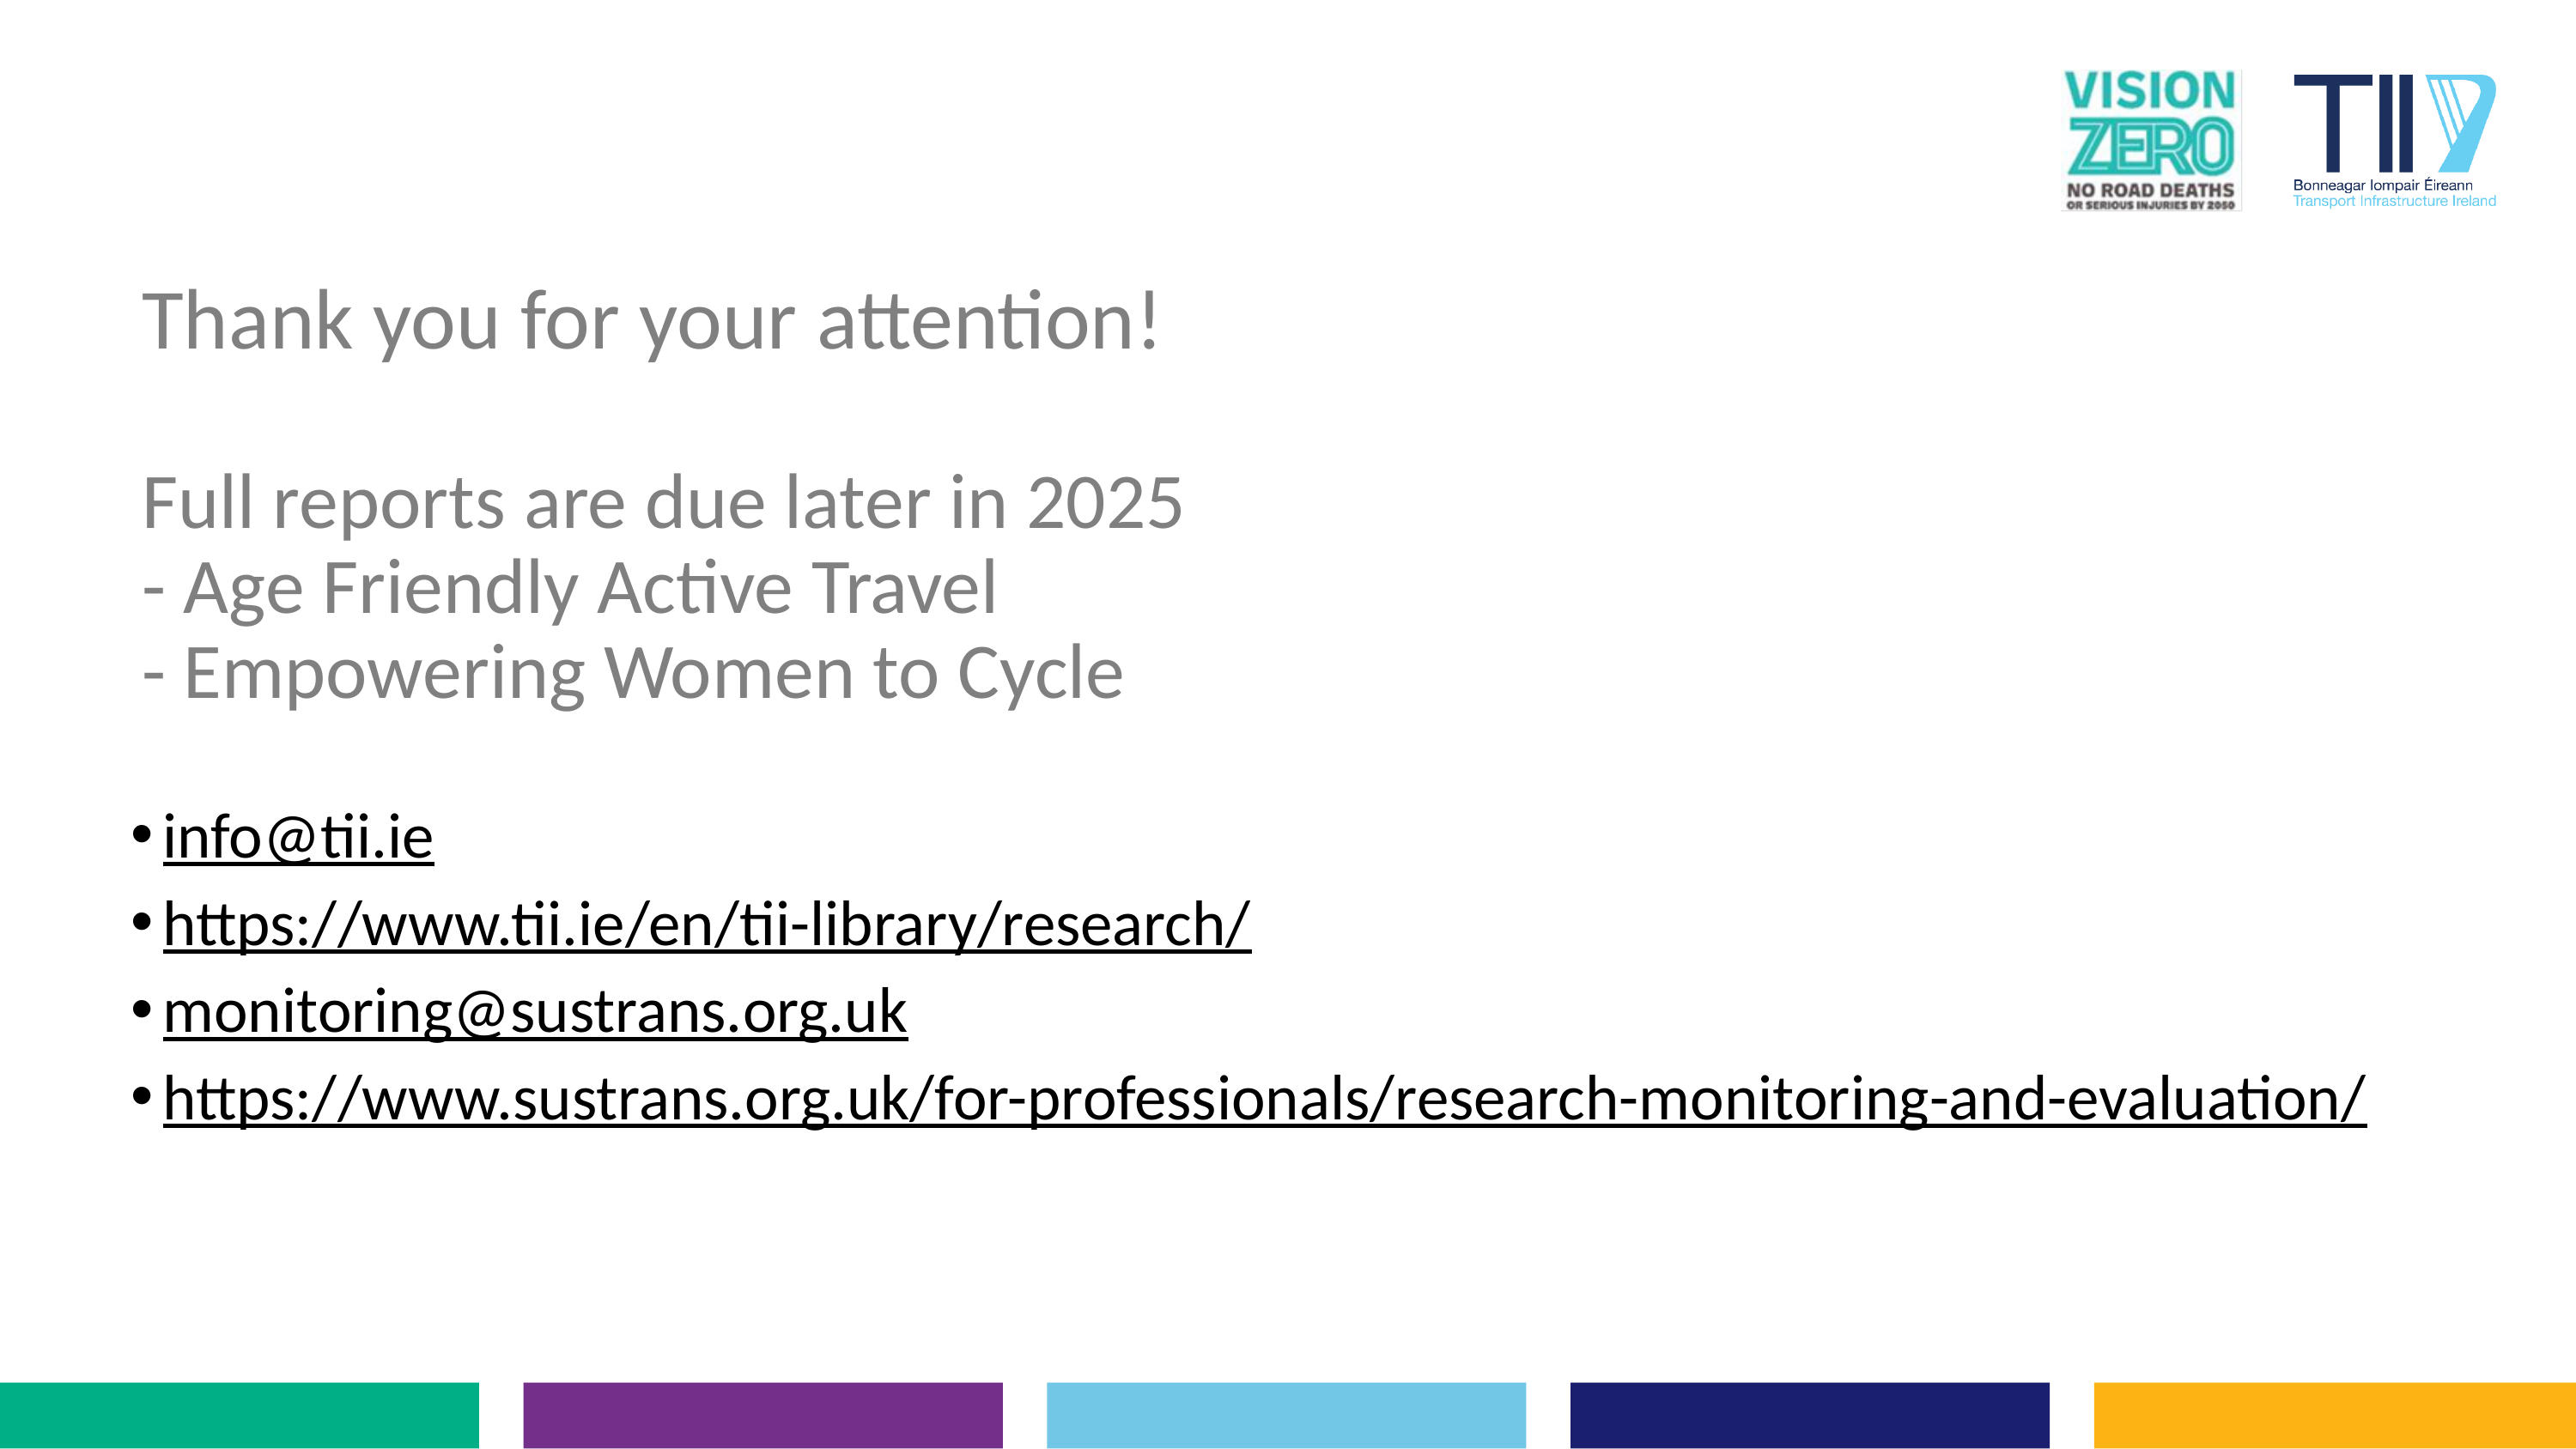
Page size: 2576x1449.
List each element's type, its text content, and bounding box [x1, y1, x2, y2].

picture [2287, 70, 2501, 213]
picture [2060, 70, 2244, 213]
text_box info@tii.ie https://www.tii.ie/en/tii-library/research/ monitoring@sustrans.org.uk https://www.sustrans.org.uk/for-professionals/research-monitoring-and-evaluation/ [118, 796, 2447, 906]
list Thank you for your attention! Full reports are due later in 2025 - Age Friendly Active Travel - Empowering Women to Cycle [129, 268, 2566, 1324]
